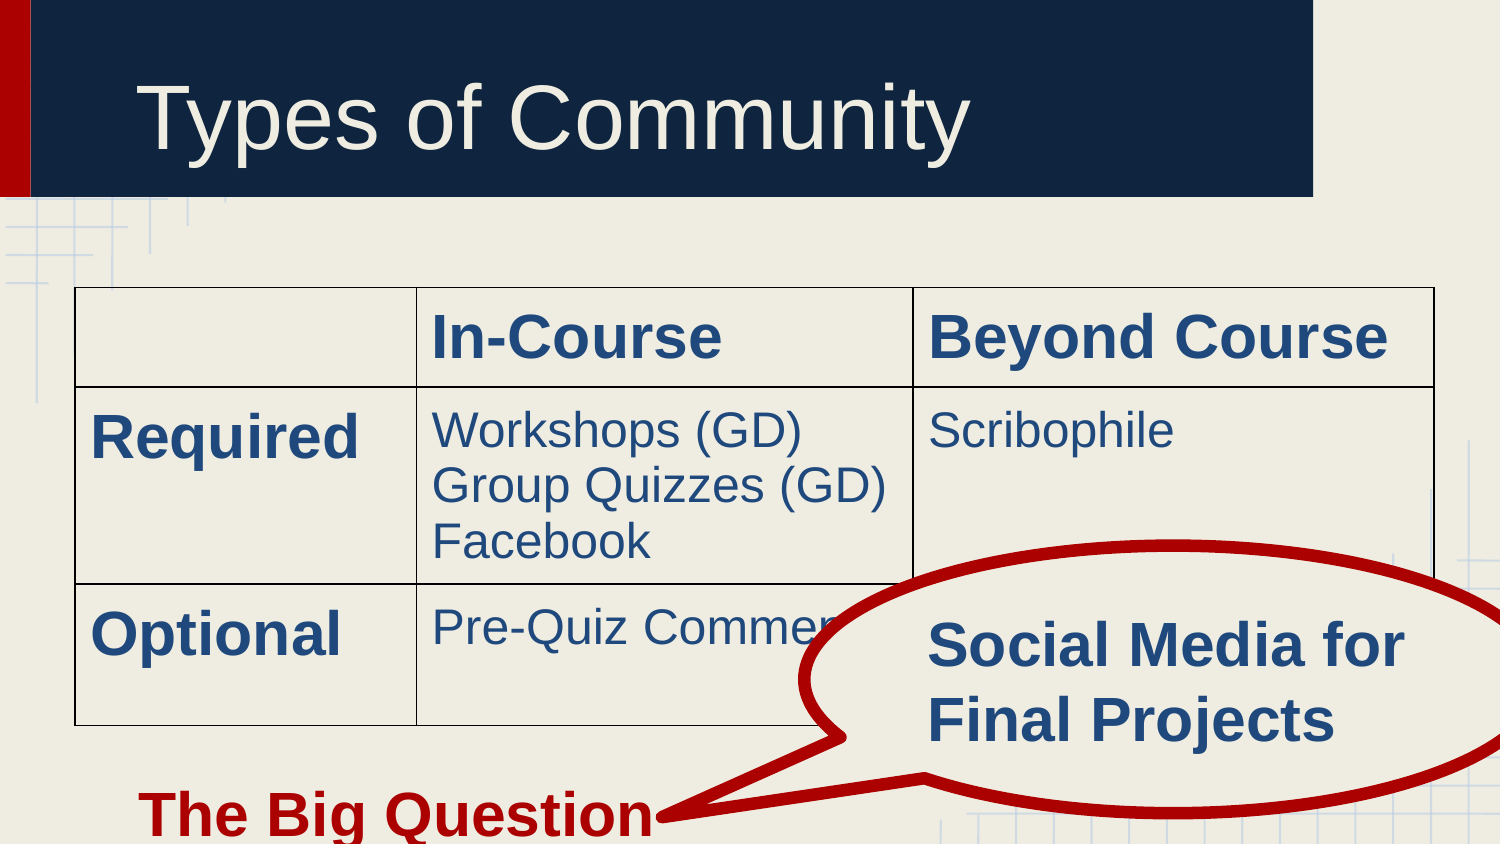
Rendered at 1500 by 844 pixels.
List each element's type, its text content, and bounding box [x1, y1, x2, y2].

text_box Social Media for Final Projects [724, 545, 1500, 814]
table_cell Required [76, 388, 416, 583]
table_header Beyond Course [914, 288, 1433, 386]
text_box The Big Question [123, 759, 724, 844]
table_cell Scribophile [914, 388, 1433, 583]
title Types of Community [75, 16, 1276, 183]
table_header In-Course [417, 288, 912, 386]
table_cell Optional [76, 585, 416, 725]
table_header [76, 288, 416, 386]
table_cell Workshops (GD) Group Quizzes (GD) Facebook [417, 388, 912, 583]
table_cell Pre-Quiz Comments [417, 585, 908, 725]
